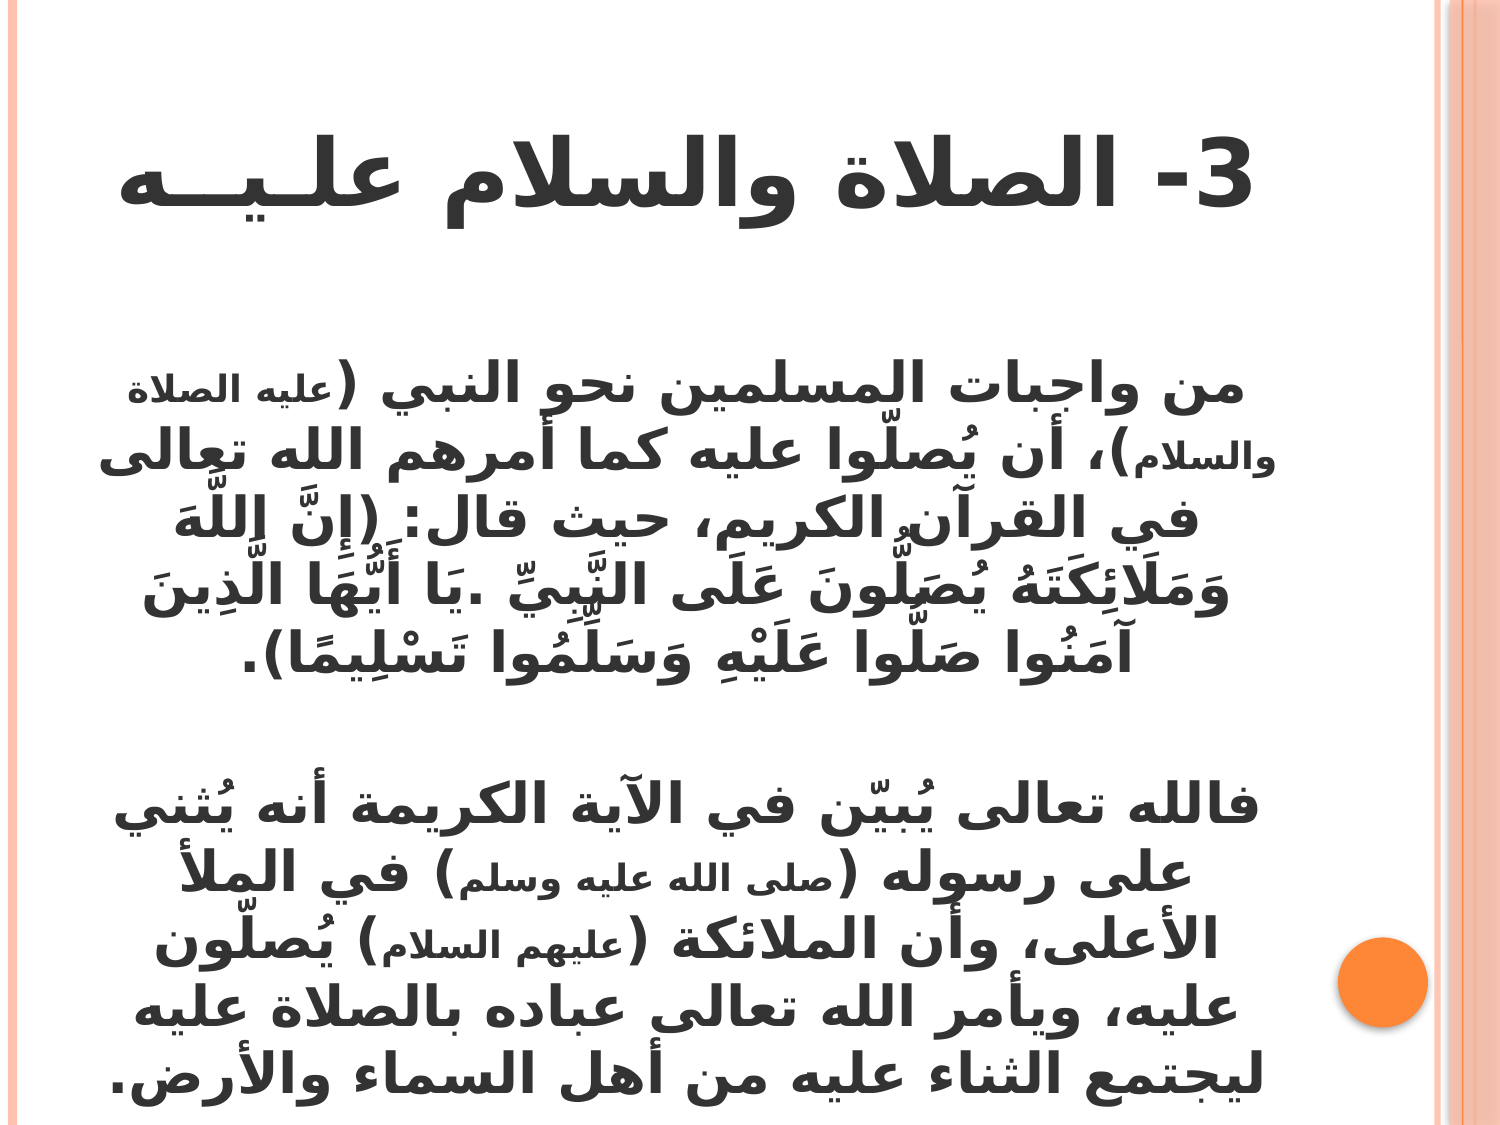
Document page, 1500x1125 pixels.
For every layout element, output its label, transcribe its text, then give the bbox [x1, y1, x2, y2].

title 3- الصلاة والسلام علـيــه [75, 45, 1300, 233]
list من واجبات المسلمين نحو النبي (عليه الصلاة والسلام)، أن يُصلّوا عليه كما أمرهم الله تعالى في القرآن الكريم، حيث قال: (إِنَّ اللَّهَ وَمَلَائِكَتَهُ يُصَلُّونَ عَلَى النَّبِيِّ .يَا أَيُّهَا الَّذِينَ آمَنُوا صَلُّوا عَلَيْهِ وَسَلِّمُوا تَسْلِيمًا). فالله تعالى يُبيّن في الآية الكريمة أنه يُثني على رسوله (صلى الله عليه وسلم) في الملأ الأعلى، وأن الملائكة (عليهم السلام) يُصلّون عليه، ويأمر الله تعالى عباده بالصلاة عليه ليجتمع الثناء عليه من أهل السماء والأرض. [75, 262, 1300, 1062]
